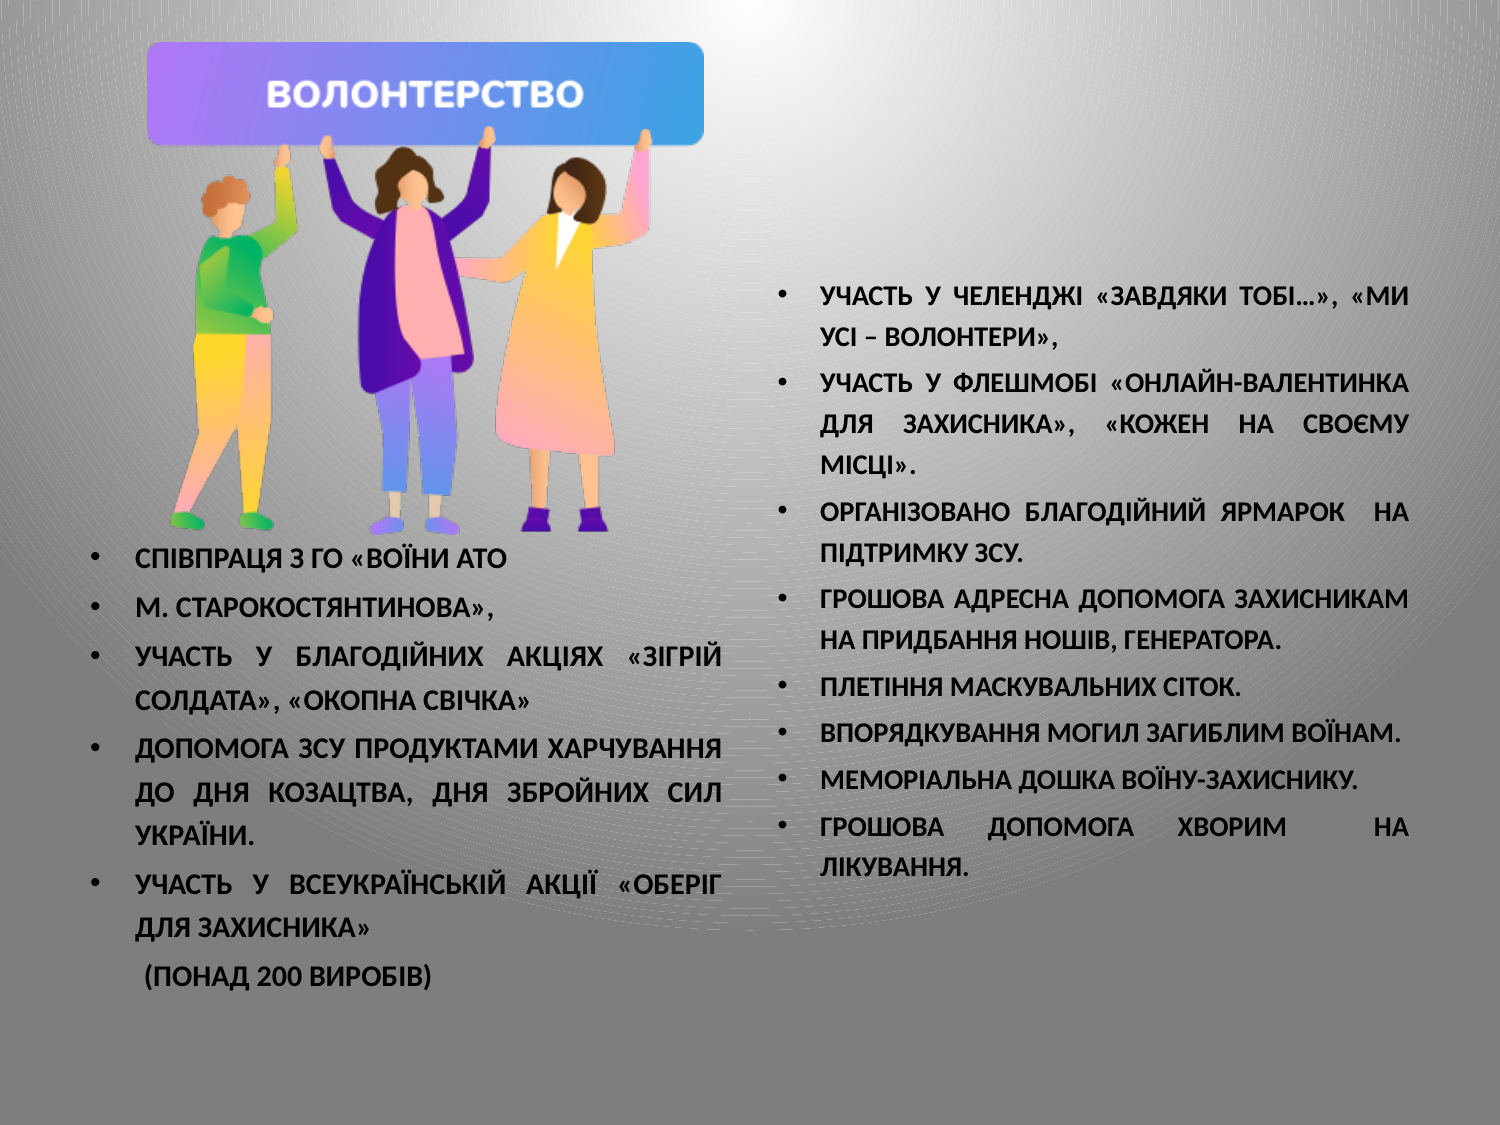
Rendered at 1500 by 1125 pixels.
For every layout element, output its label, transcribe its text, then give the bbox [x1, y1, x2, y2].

list співпраця з ГО «Воїни АТО м. Старокостянтинова», участь у благодійних акціях «Зігрій солдата», «Окопна свічка» допомОГА ЗСУ продуктами харчування ДО Дня козацтва, Дня Збройних Сил України. Участь у Всеукраїнській акЦІЇ «ОБЕРІГ ДЛЯ ЗАХИСНИКА» (ПОНАД 200 ВИРОБІВ) [75, 262, 738, 1005]
list Участь у челенджі «Завдяки тобі…», «Ми усі – волонтери», УЧАСТЬ у флешмобі «Онлайн-валентинка для захисника», «Кожен на своєму місці». організовано благодійний ярмарок на підтримку ЗСУ. грошовА адреснА допомогА захисникам на придбання ношів, генератора. плетіння маскувальних сітоК. впорядкуВАННЯ могил загиблим воїнам. Меморіальна дошка воїну-захиснику. ГРошова допомога хворим на лікування. [762, 262, 1425, 1005]
picture [147, 42, 705, 536]
